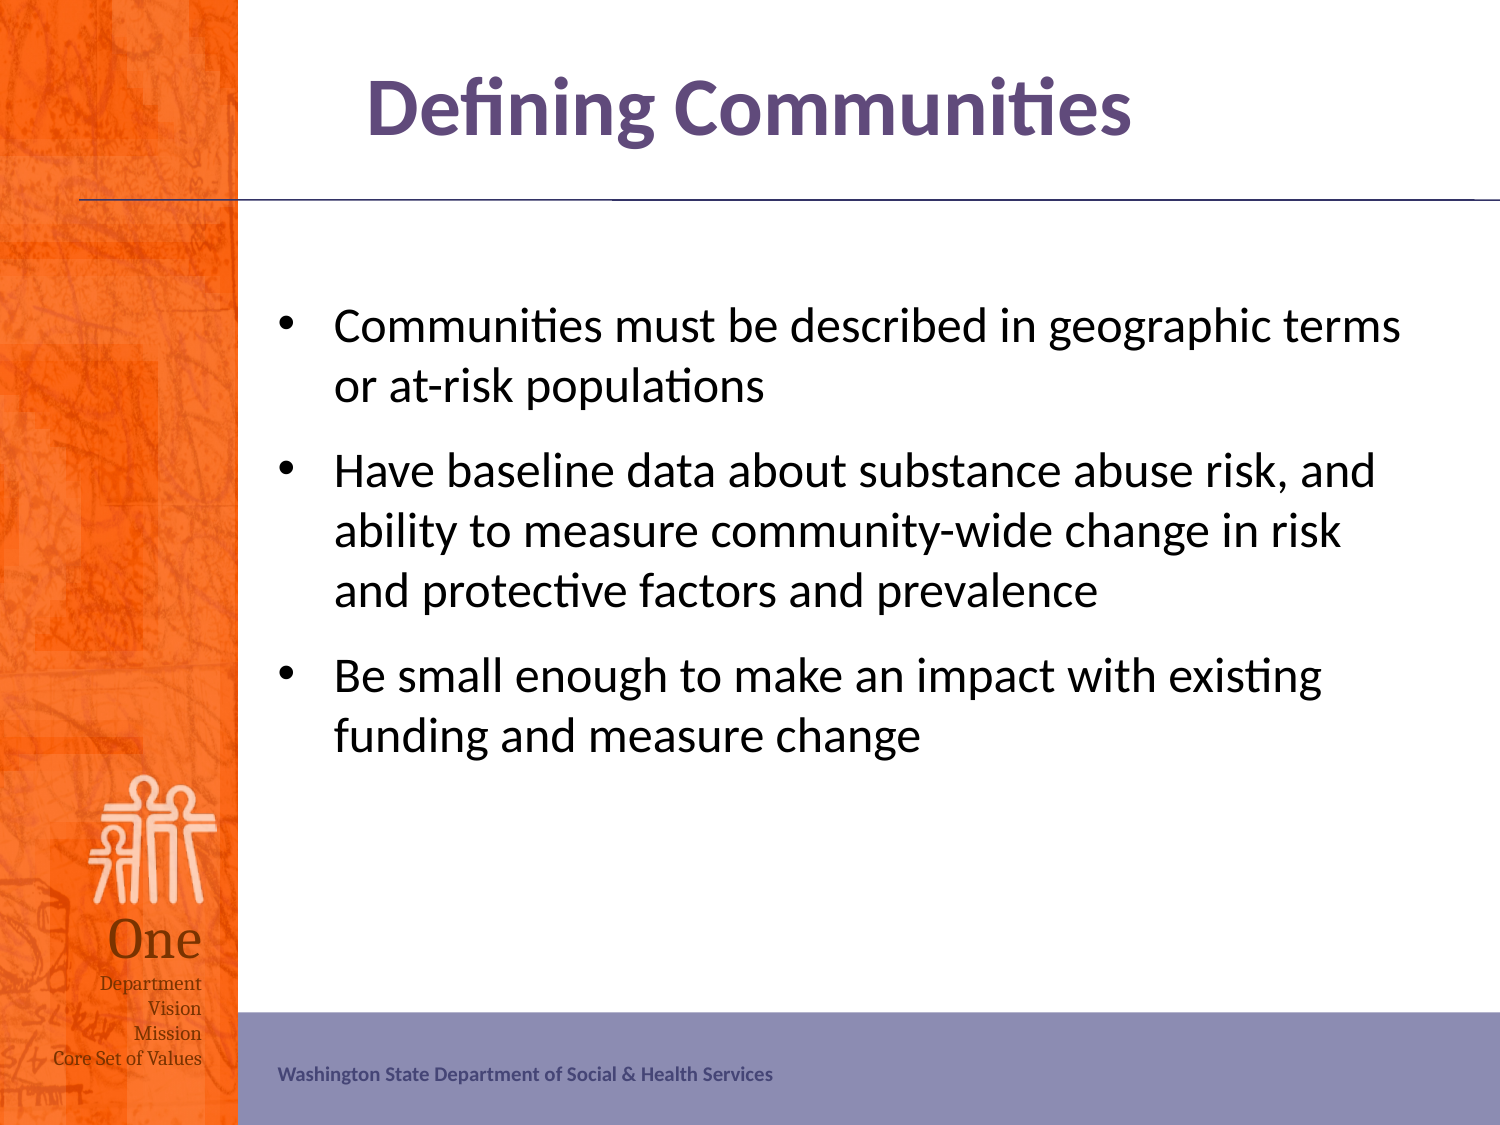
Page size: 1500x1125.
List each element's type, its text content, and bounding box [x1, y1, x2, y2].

title Defining Communities [75, 45, 1425, 233]
list Communities must be described in geographic terms or at-risk populations Have baseline data about substance abuse risk, and ability to measure community-wide change in risk and protective factors and prevalence Be small enough to make an impact with existing funding and measure change [262, 200, 1425, 943]
footer Washington State Department of Social & Health Services [262, 1042, 888, 1103]
picture [0, 0, 238, 1125]
